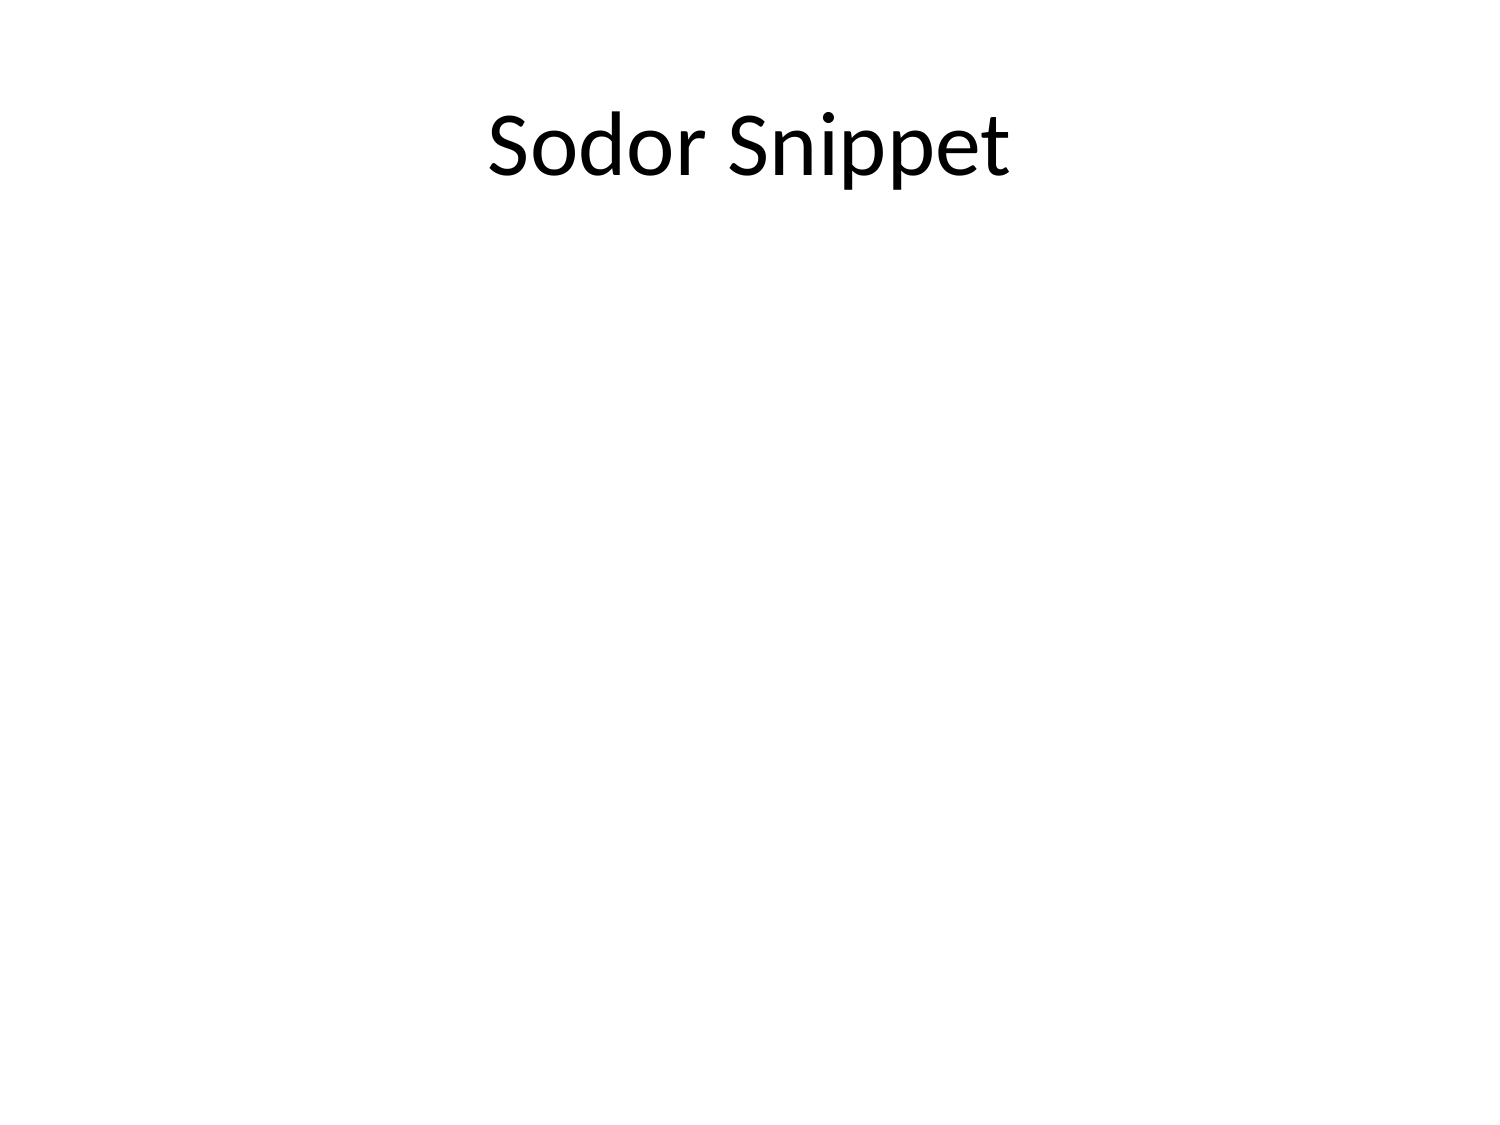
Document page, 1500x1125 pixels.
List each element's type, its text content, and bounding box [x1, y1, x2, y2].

title Sodor Snippet [75, 45, 1425, 233]
